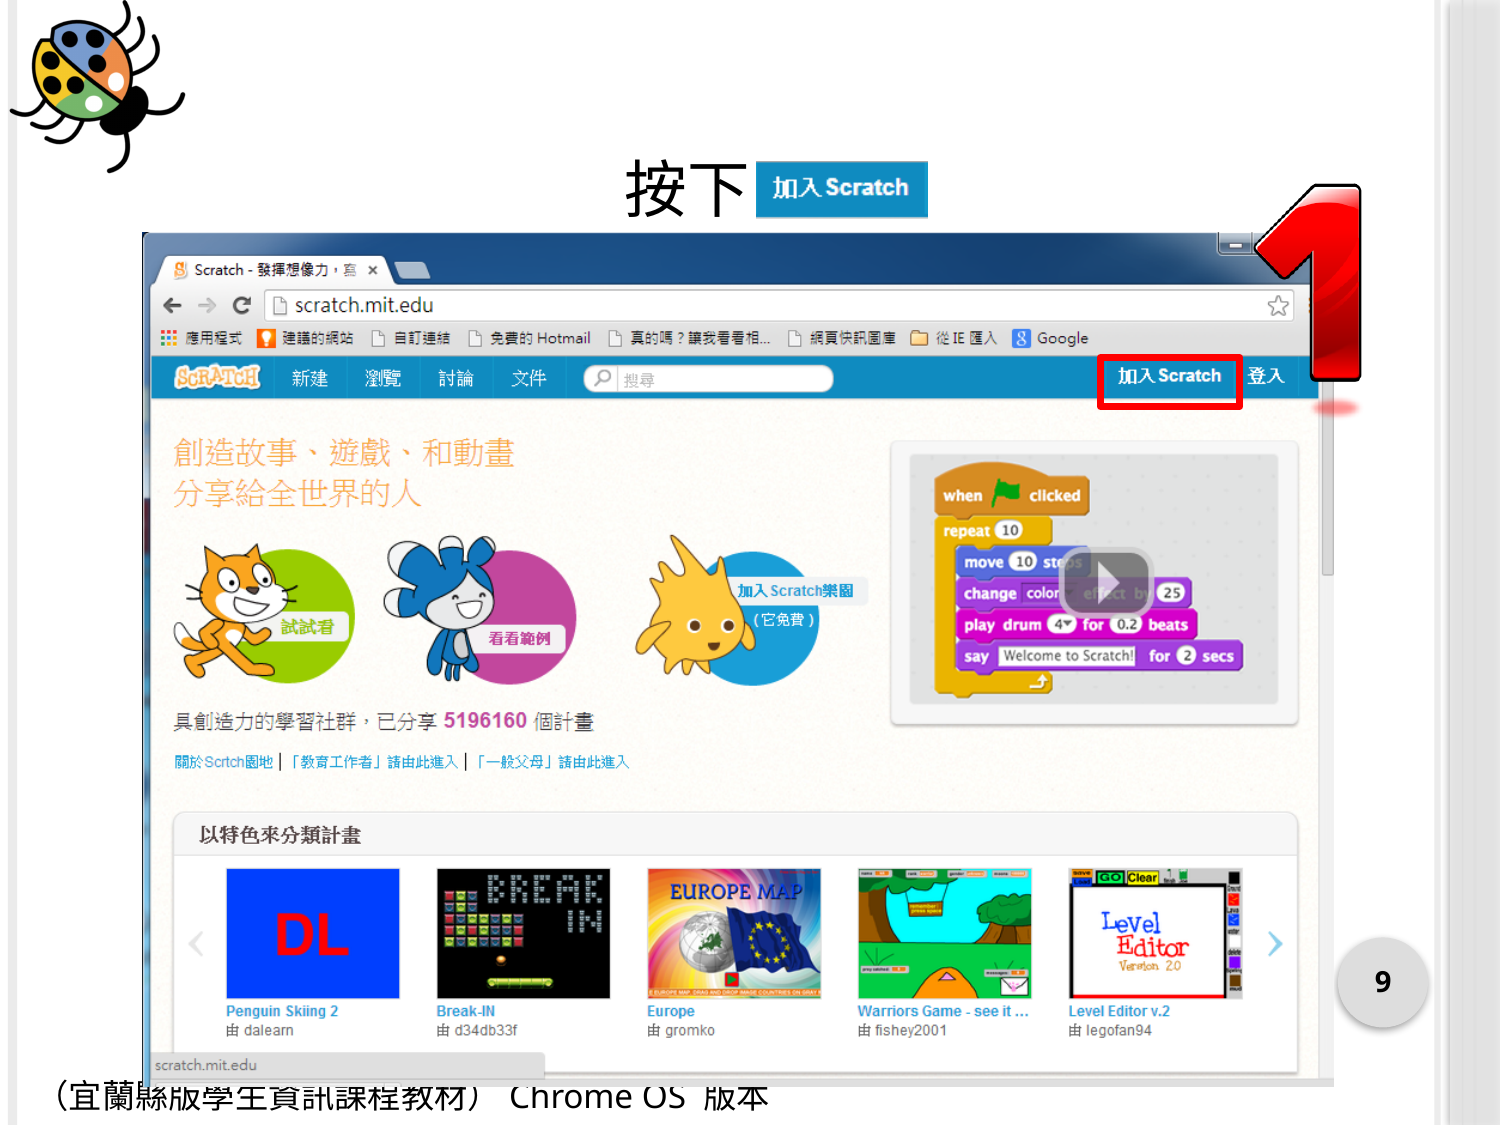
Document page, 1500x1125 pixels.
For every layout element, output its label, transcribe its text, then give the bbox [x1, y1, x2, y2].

picture [141, 232, 1334, 1088]
picture [826, 178, 909, 195]
title 按下 [75, 45, 1300, 233]
picture [773, 177, 822, 198]
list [1253, 183, 1364, 421]
picture [755, 160, 928, 213]
picture [0, 0, 169, 176]
slide_number 9 [1340, 940, 1434, 1027]
